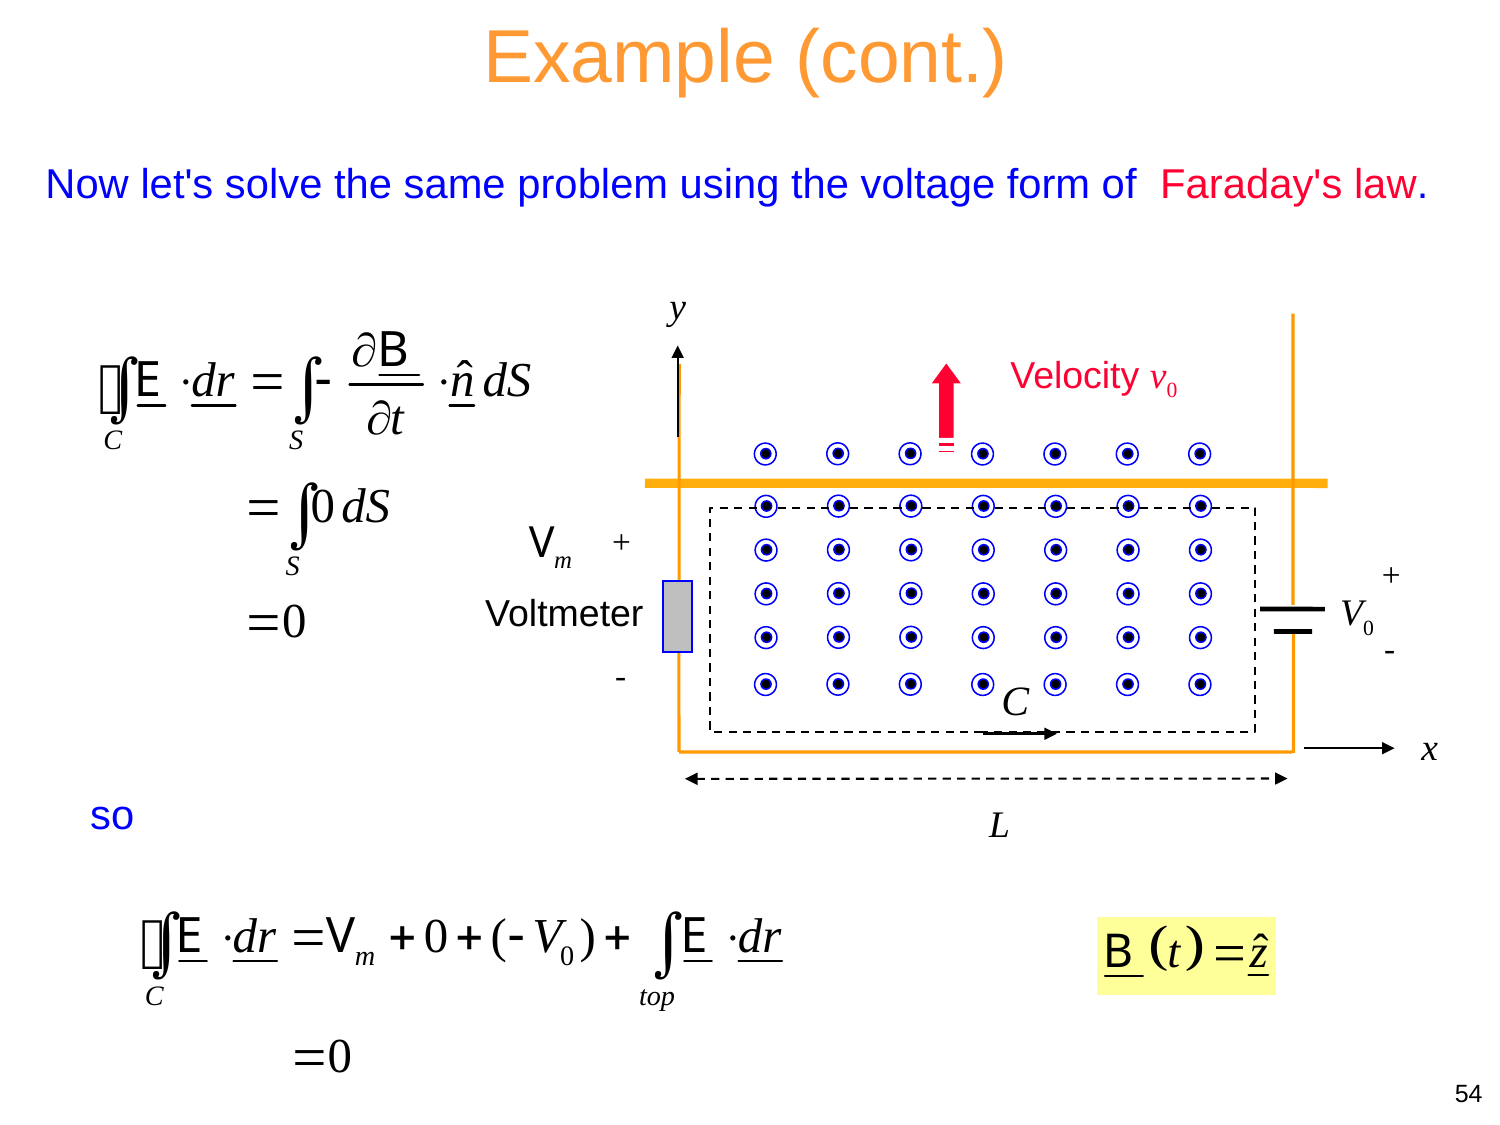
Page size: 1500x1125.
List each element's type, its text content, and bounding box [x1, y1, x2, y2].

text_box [131, 894, 793, 1083]
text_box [90, 319, 465, 662]
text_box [1097, 916, 1277, 995]
text_box Now let's solve the same problem using the voltage form of Faraday's law. [31, 148, 1443, 214]
text_box so [75, 780, 150, 846]
text_box Example (cont.) [402, 0, 1090, 105]
slide_number 54 [1147, 1062, 1498, 1123]
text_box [470, 274, 1460, 854]
